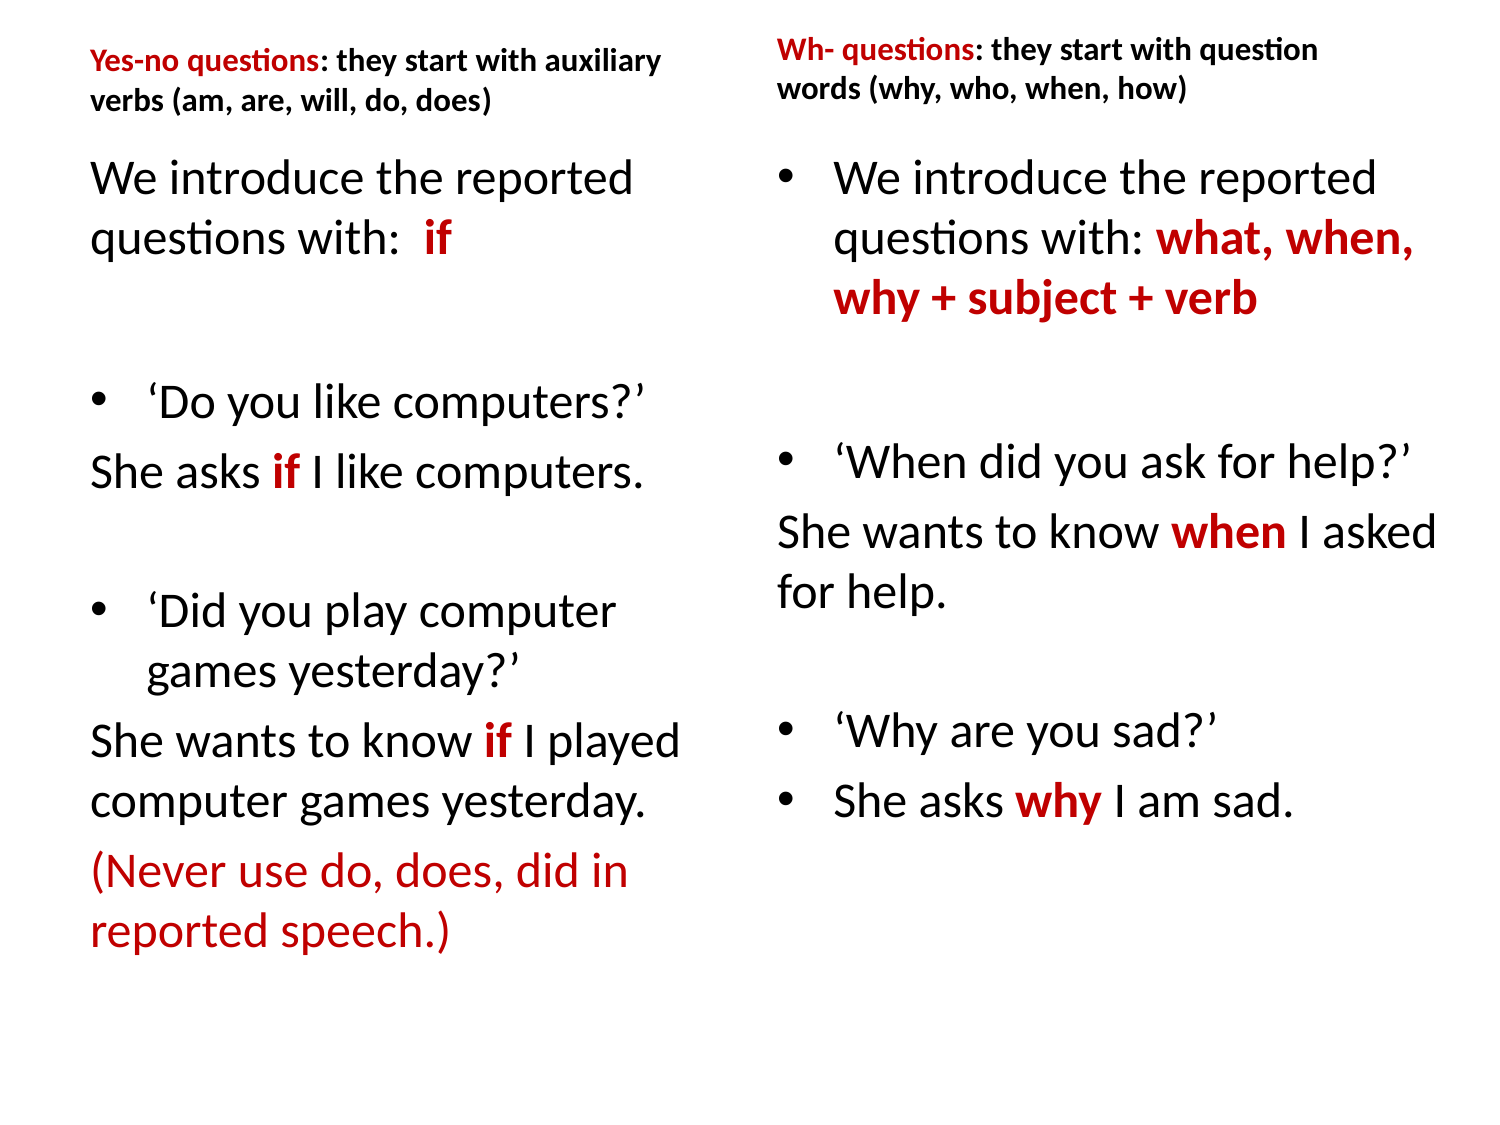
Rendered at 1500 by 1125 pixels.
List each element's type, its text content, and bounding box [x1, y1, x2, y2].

list Wh- questions: they start with question words (why, who, when, how) [761, 19, 1425, 114]
list We introduce the reported questions with: if ‘Do you like computers?’ She asks if I like computers. ‘Did you play computer games yesterday?’ She wants to know if I played computer games yesterday. (Never use do, does, did in reported speech.) [75, 137, 738, 1083]
list Yes-no questions: they start with auxiliary verbs (am, are, will, do, does) [75, 30, 738, 126]
list We introduce the reported questions with: what, when, why + subject + verb ‘When did you ask for help?’ She wants to know when I asked for help. ‘Why are you sad?’ She asks why I am sad. [761, 137, 1483, 1059]
